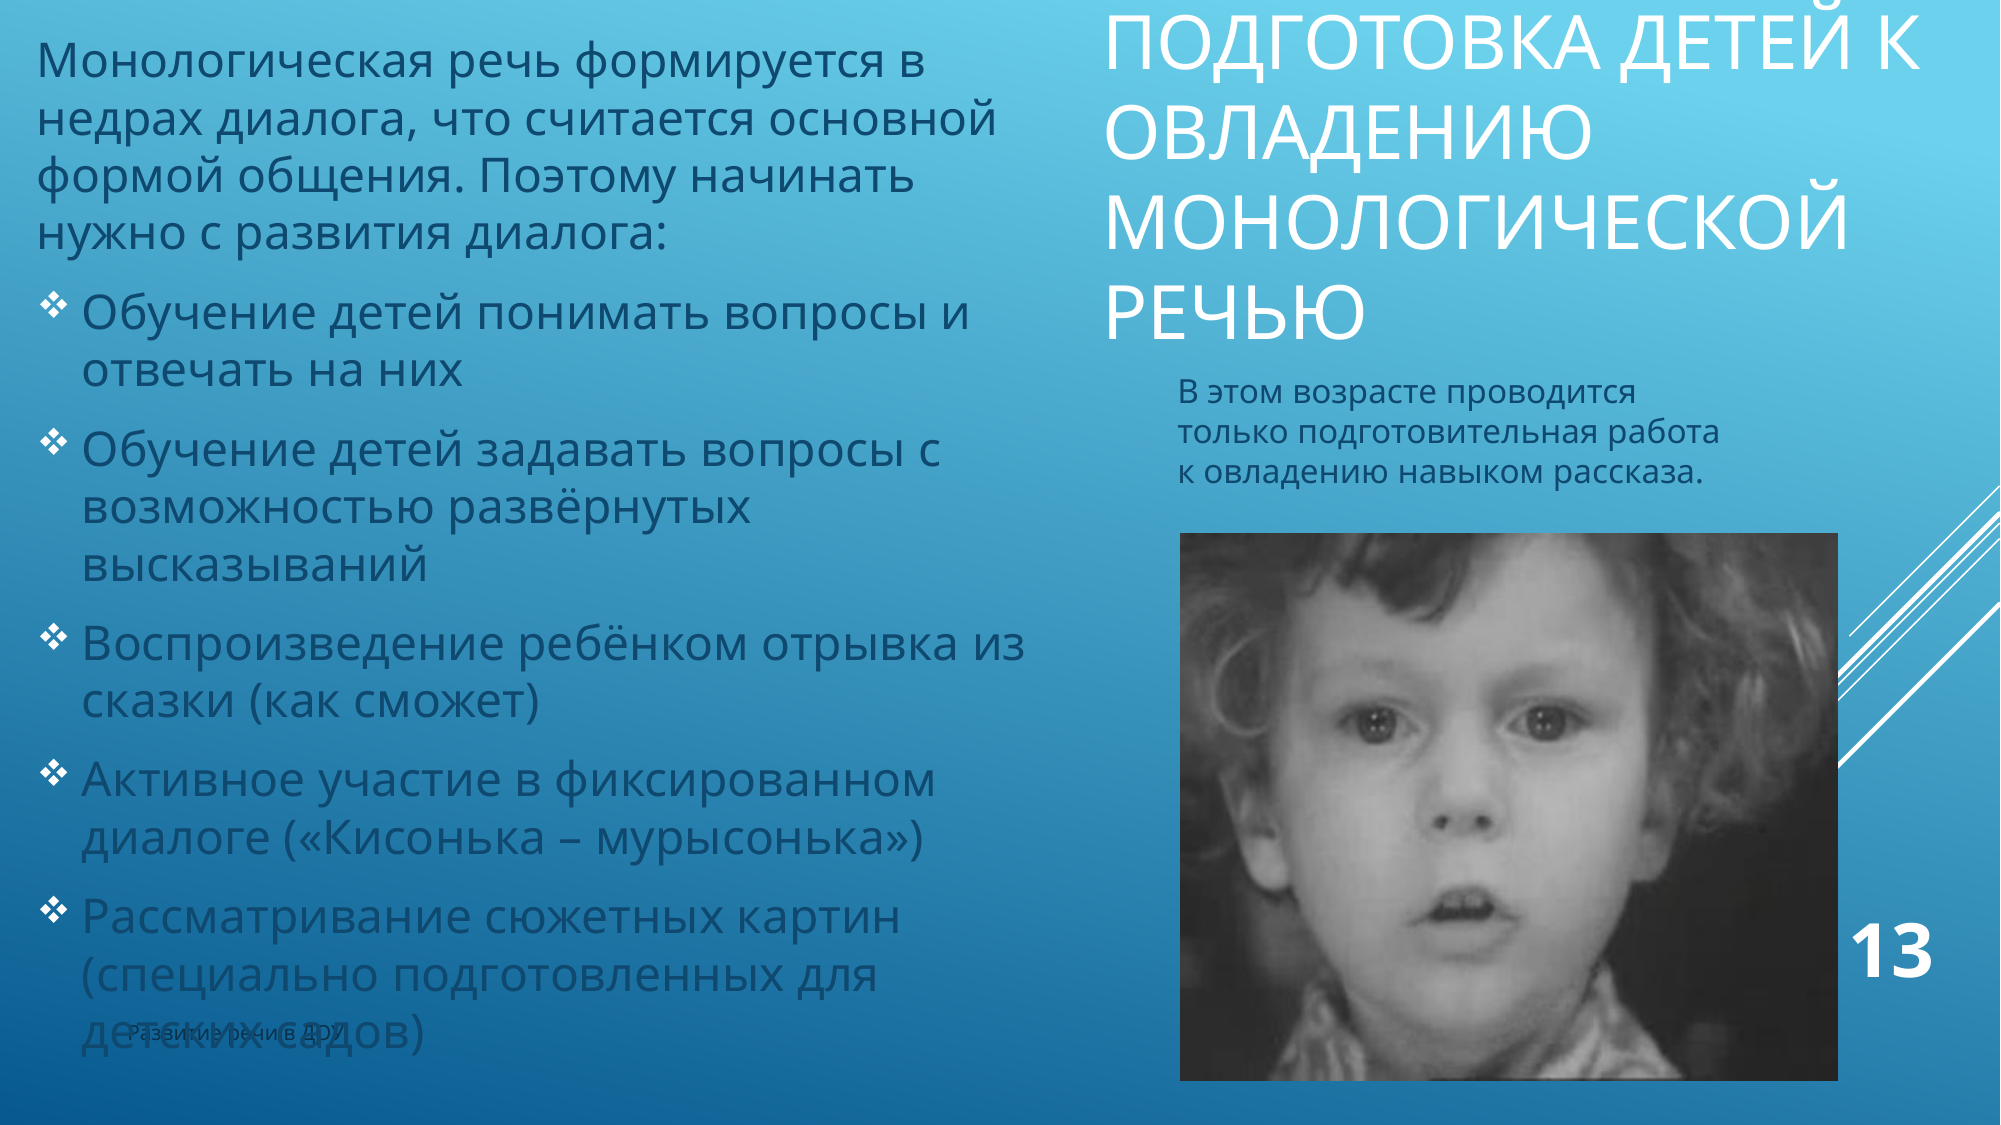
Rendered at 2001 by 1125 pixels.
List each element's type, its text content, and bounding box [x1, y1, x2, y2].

list В этом возрасте проводится только подготовительная работа к овладению навыком рассказа. [1162, 362, 1763, 706]
picture [1180, 533, 1838, 1082]
title Подготовка детей к овладению монологической речью [1088, 137, 1950, 363]
slide_number 13 [1838, 902, 1950, 1013]
list Монологическая речь формируется в недрах диалога, что считается основной формой общения. Поэтому начинать нужно с развития диалога: Обучение детей понимать вопросы и отвечать на них Обучение детей задавать вопросы с возможностью развёрнутых высказываний Воспроизведение ребёнком отрывка из сказки (как сможет) Активное участие в фиксированном диалоге («Кисонька – мурысонька») Рассматривание сюжетных картин (специально подготовленных для детских садов) [21, 21, 1088, 1073]
footer Развитие речи в ДОУ [112, 1012, 1180, 1073]
